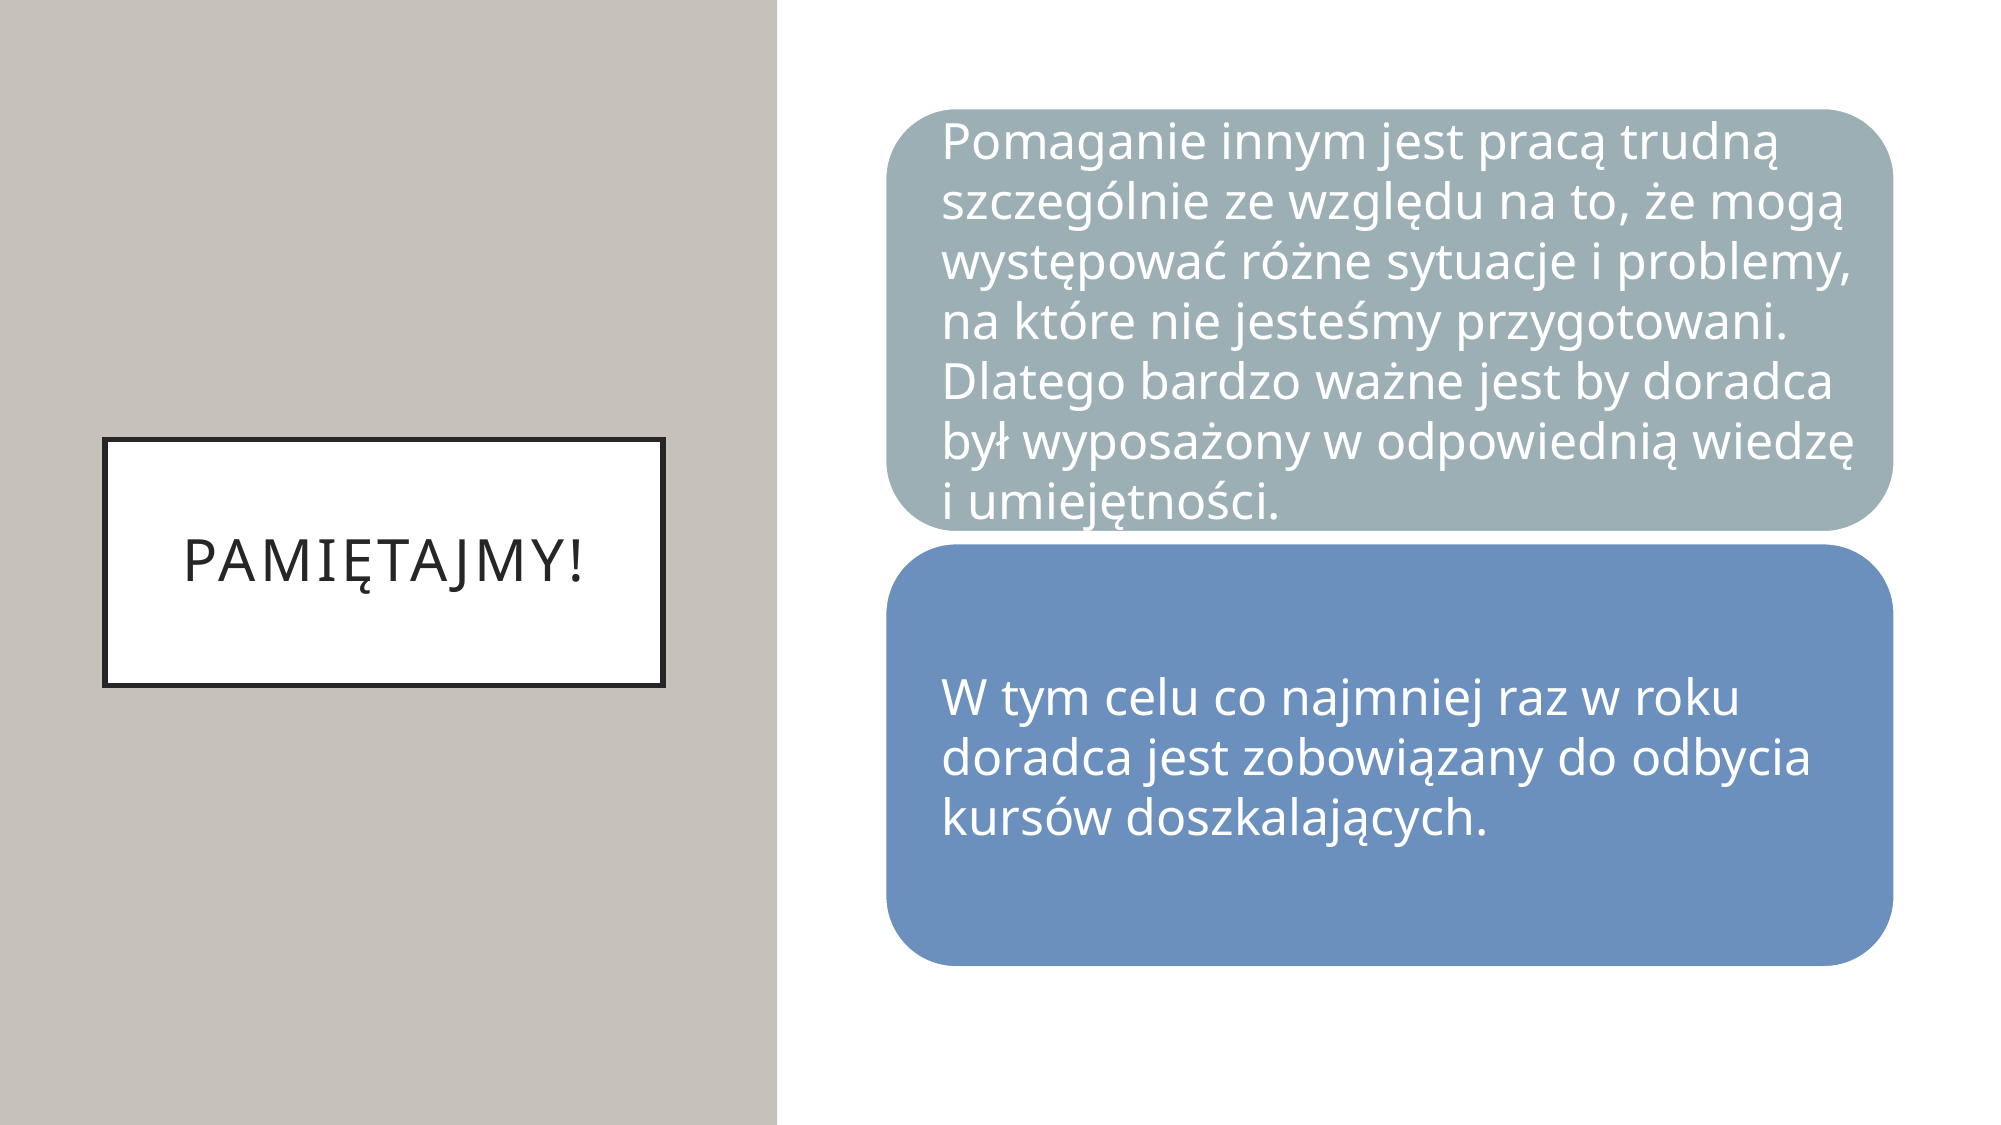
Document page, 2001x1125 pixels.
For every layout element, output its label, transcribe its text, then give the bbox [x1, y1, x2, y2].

title Pamiętajmy! [102, 437, 666, 688]
text_box [0, 0, 778, 1125]
text_box [779, 0, 2000, 1125]
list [885, 104, 1895, 971]
